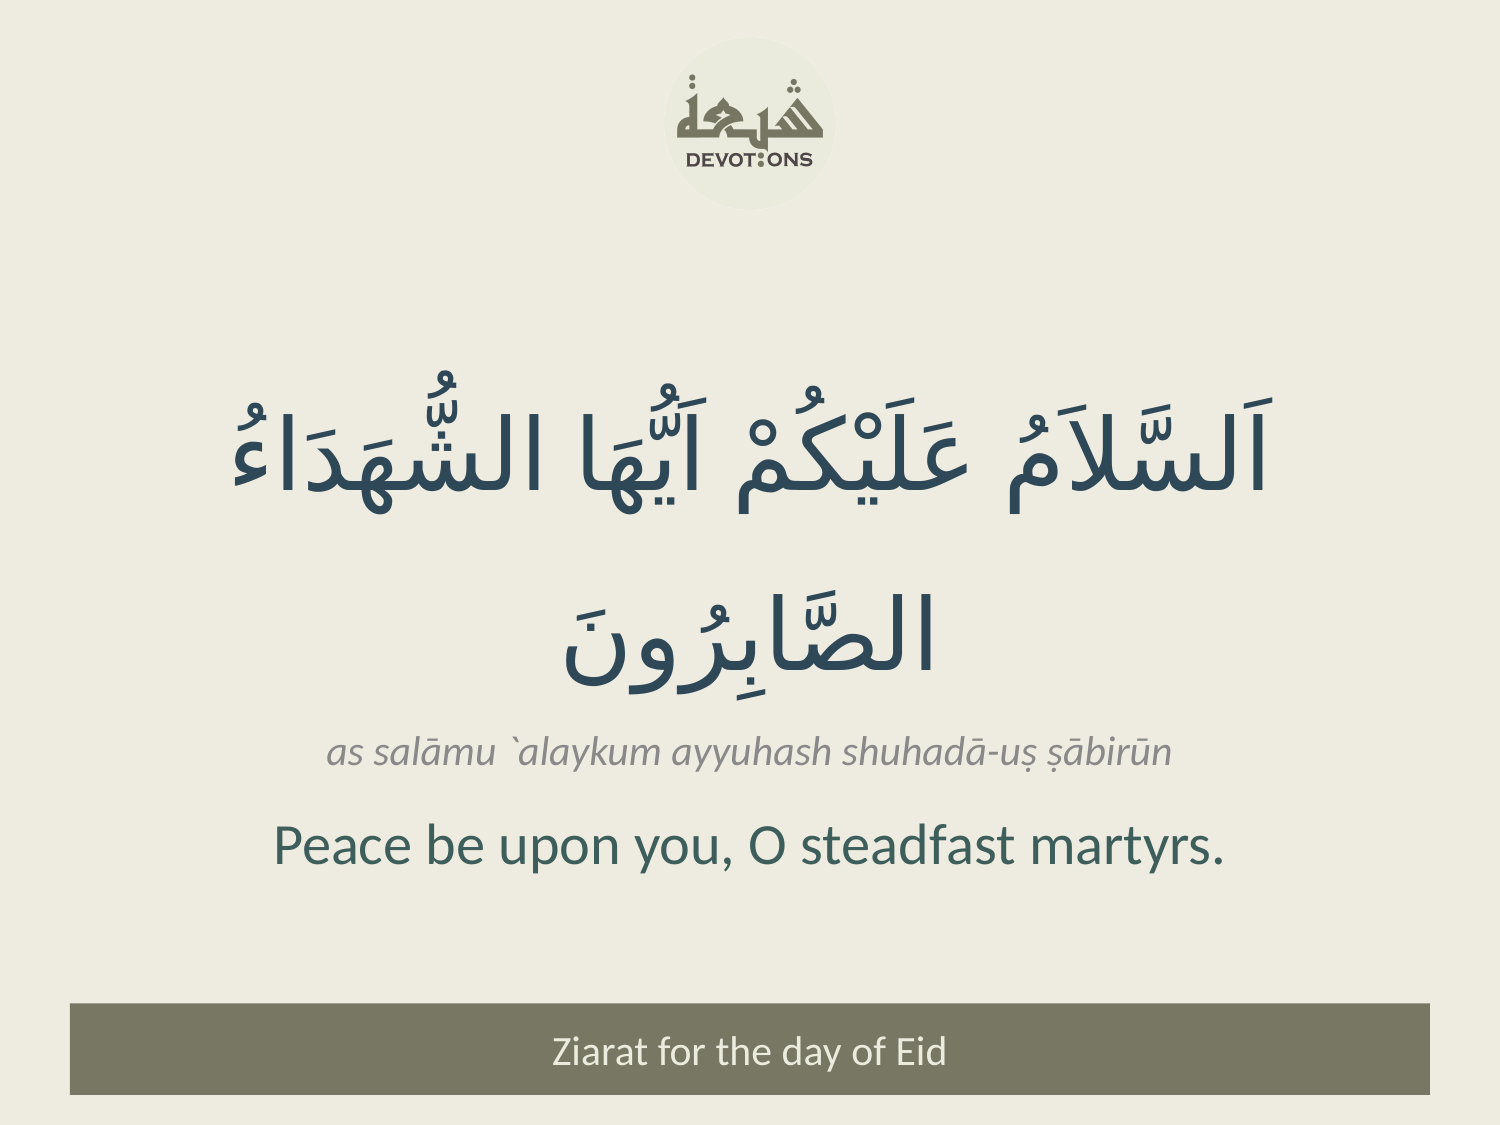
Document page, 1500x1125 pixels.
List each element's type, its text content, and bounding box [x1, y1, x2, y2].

picture [656, 29, 844, 203]
list Ziarat for the day of Eid [69, 1003, 1430, 1095]
list اَلسَّلاَمُ عَلَيْكُمْ اَيُّهَا الشُّهَدَاءُ الصَّابِرُونَ as salāmu `alaykum ayyuhash shuhadā-uṣ ṣābirūn Peace be upon you, O steadfast martyrs. [69, 203, 1430, 1003]
